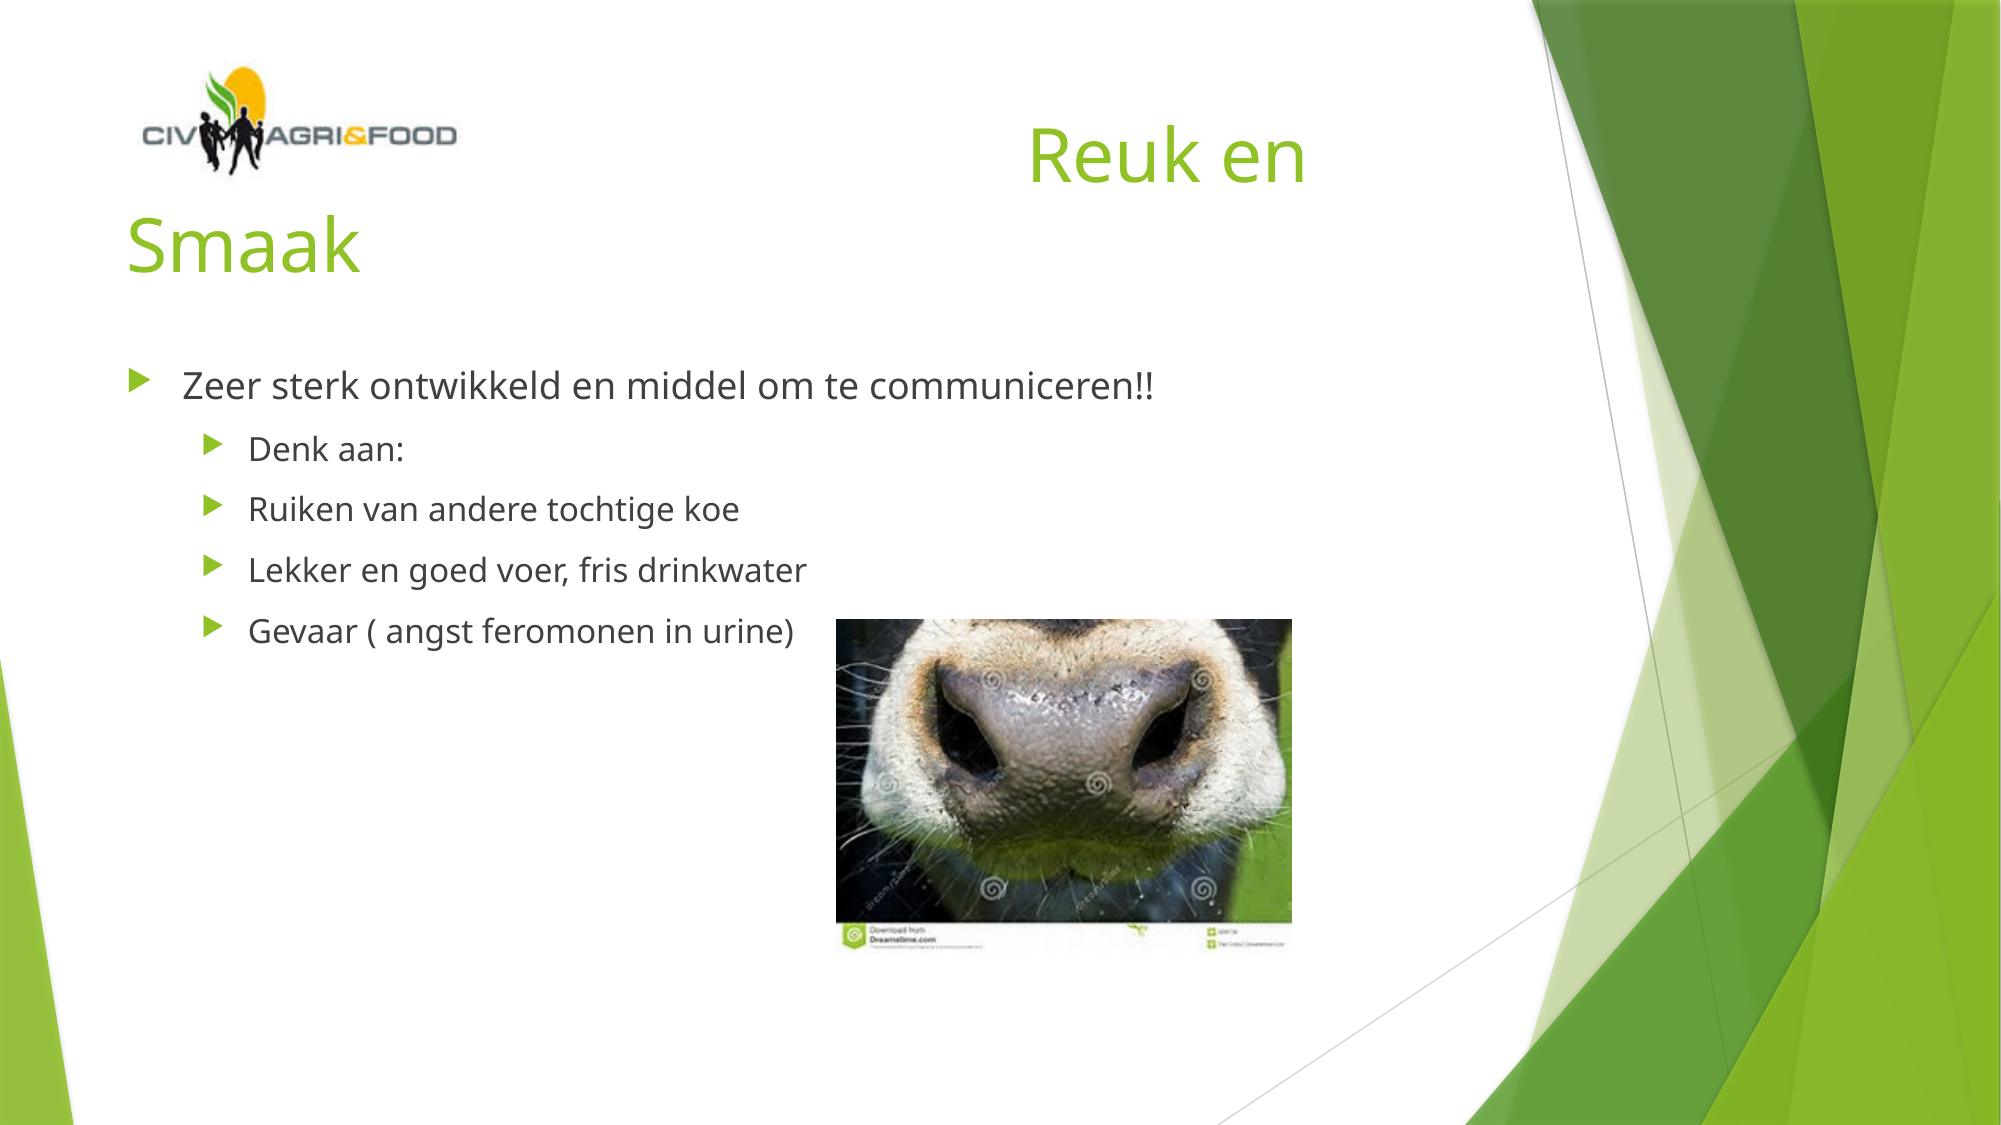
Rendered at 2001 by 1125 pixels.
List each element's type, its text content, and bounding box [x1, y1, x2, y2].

picture [836, 619, 1293, 955]
picture [137, 59, 463, 99]
title Reuk en Smaak [111, 99, 1522, 317]
list Zeer sterk ontwikkeld en middel om te communiceren!! Denk aan: Ruiken van andere tochtige koe Lekker en goed voer, fris drinkwater Gevaar ( angst feromonen in urine) [111, 354, 1522, 992]
